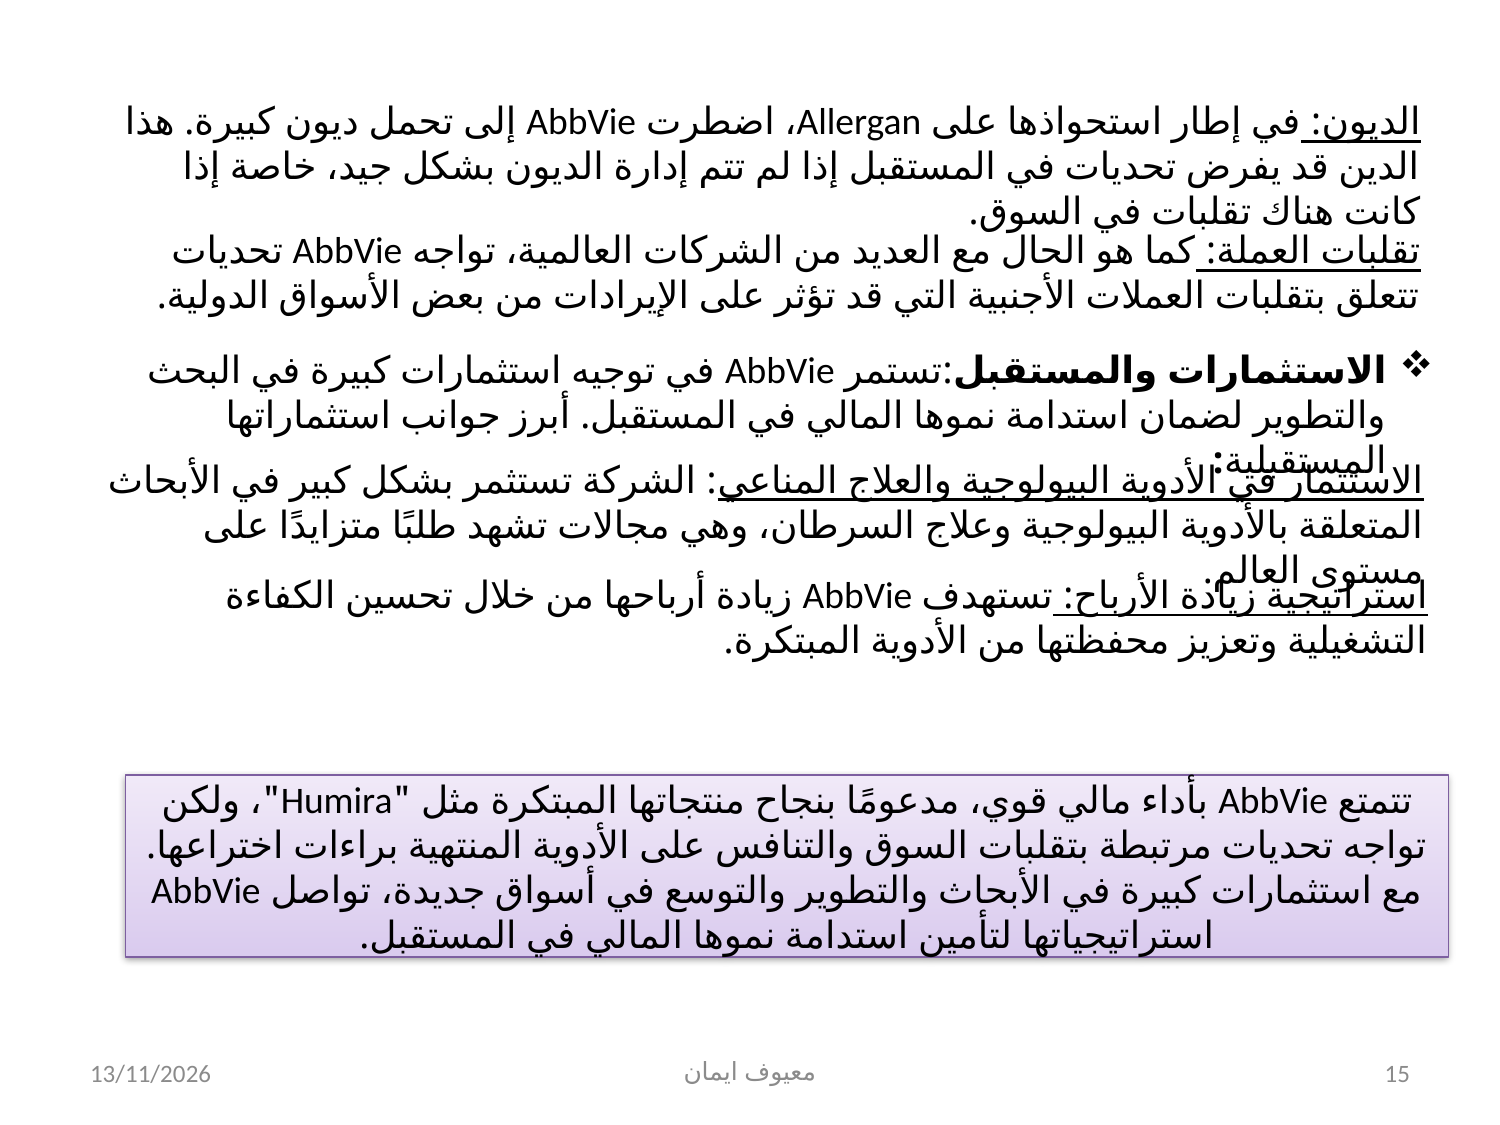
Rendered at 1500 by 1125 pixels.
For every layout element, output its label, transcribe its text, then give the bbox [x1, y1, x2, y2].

text_box تقلبات العملة: كما هو الحال مع العديد من الشركات العالمية، تواجه AbbVie تحديات تتعلق بتقلبات العملات الأجنبية التي قد تؤثر على الإيرادات من بعض الأسواق الدولية. [89, 218, 1436, 324]
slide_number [75, 1042, 425, 1103]
text_box الديون: في إطار استحواذها على Allergan، اضطرت AbbVie إلى تحمل ديون كبيرة. هذا الدين قد يفرض تحديات في المستقبل إذا لم تتم إدارة الديون بشكل جيد، خاصة إذا كانت هناك تقلبات في السوق. [89, 89, 1436, 218]
text_box الاستثمارات والمستقبل:تستمر AbbVie في توجيه استثمارات كبيرة في البحث والتطوير لضمان استدامة نموها المالي في المستقبل. أبرز جوانب استثماراتها المستقبلية: [41, 338, 1449, 489]
text_box الاستثمار في الأدوية البيولوجية والعلاج المناعي: الشركة تستثمر بشكل كبير في الأبحاث المتعلقة بالأدوية البيولوجية وعلاج السرطان، وهي مجالات تشهد طلبًا متزايدًا على مستوى العالم. [90, 448, 1439, 598]
text_box تتمتع AbbVie بأداء مالي قوي، مدعومًا بنجاح منتجاتها المبتكرة مثل "Humira"، ولكن تواجه تحديات مرتبطة بتقلبات السوق والتنافس على الأدوية المنتهية براءات اختراعها. مع استثمارات كبيرة في الأبحاث والتطوير والتوسع في أسواق جديدة، تواصل AbbVie استراتيجياتها لتأمين استدامة نموها المالي في المستقبل. [125, 774, 1449, 958]
footer معيوف ايمان [512, 1042, 988, 1103]
slide_number 15 [1074, 1042, 1425, 1103]
text_box استراتيجية زيادة الأرباح: تستهدف AbbVie زيادة أرباحها من خلال تحسين الكفاءة التشغيلية وتعزيز محفظتها من الأدوية المبتكرة. [96, 563, 1443, 669]
